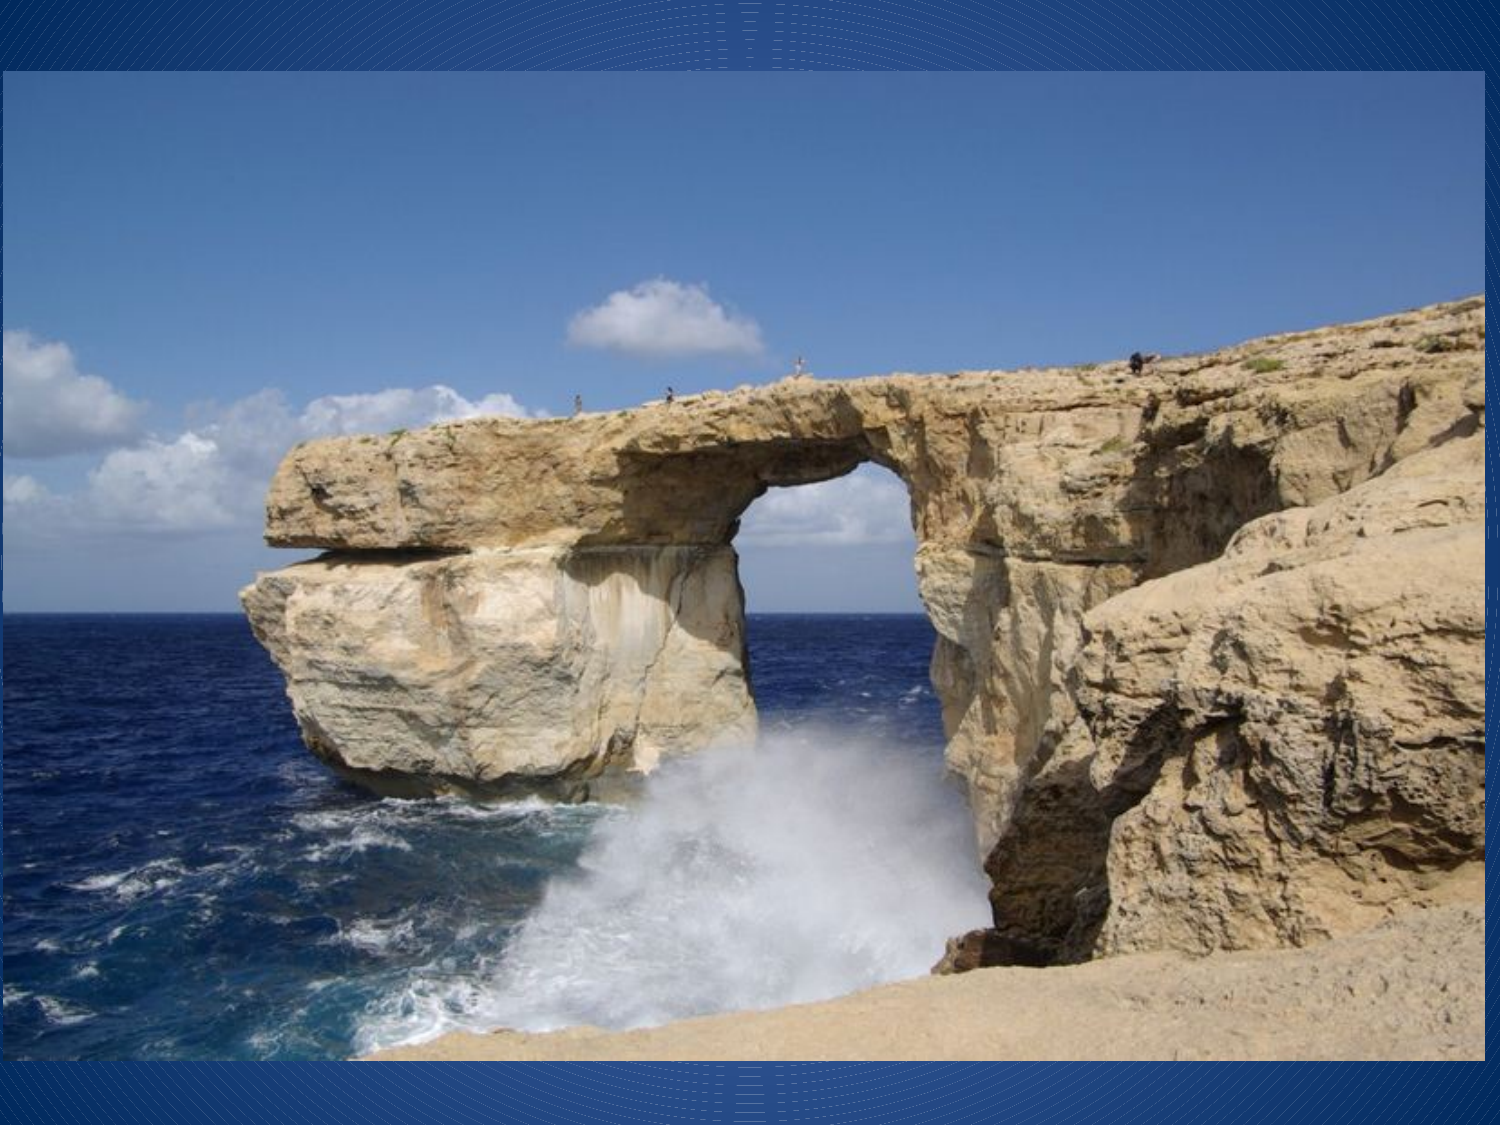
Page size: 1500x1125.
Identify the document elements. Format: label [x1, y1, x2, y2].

picture [3, 71, 1485, 1061]
